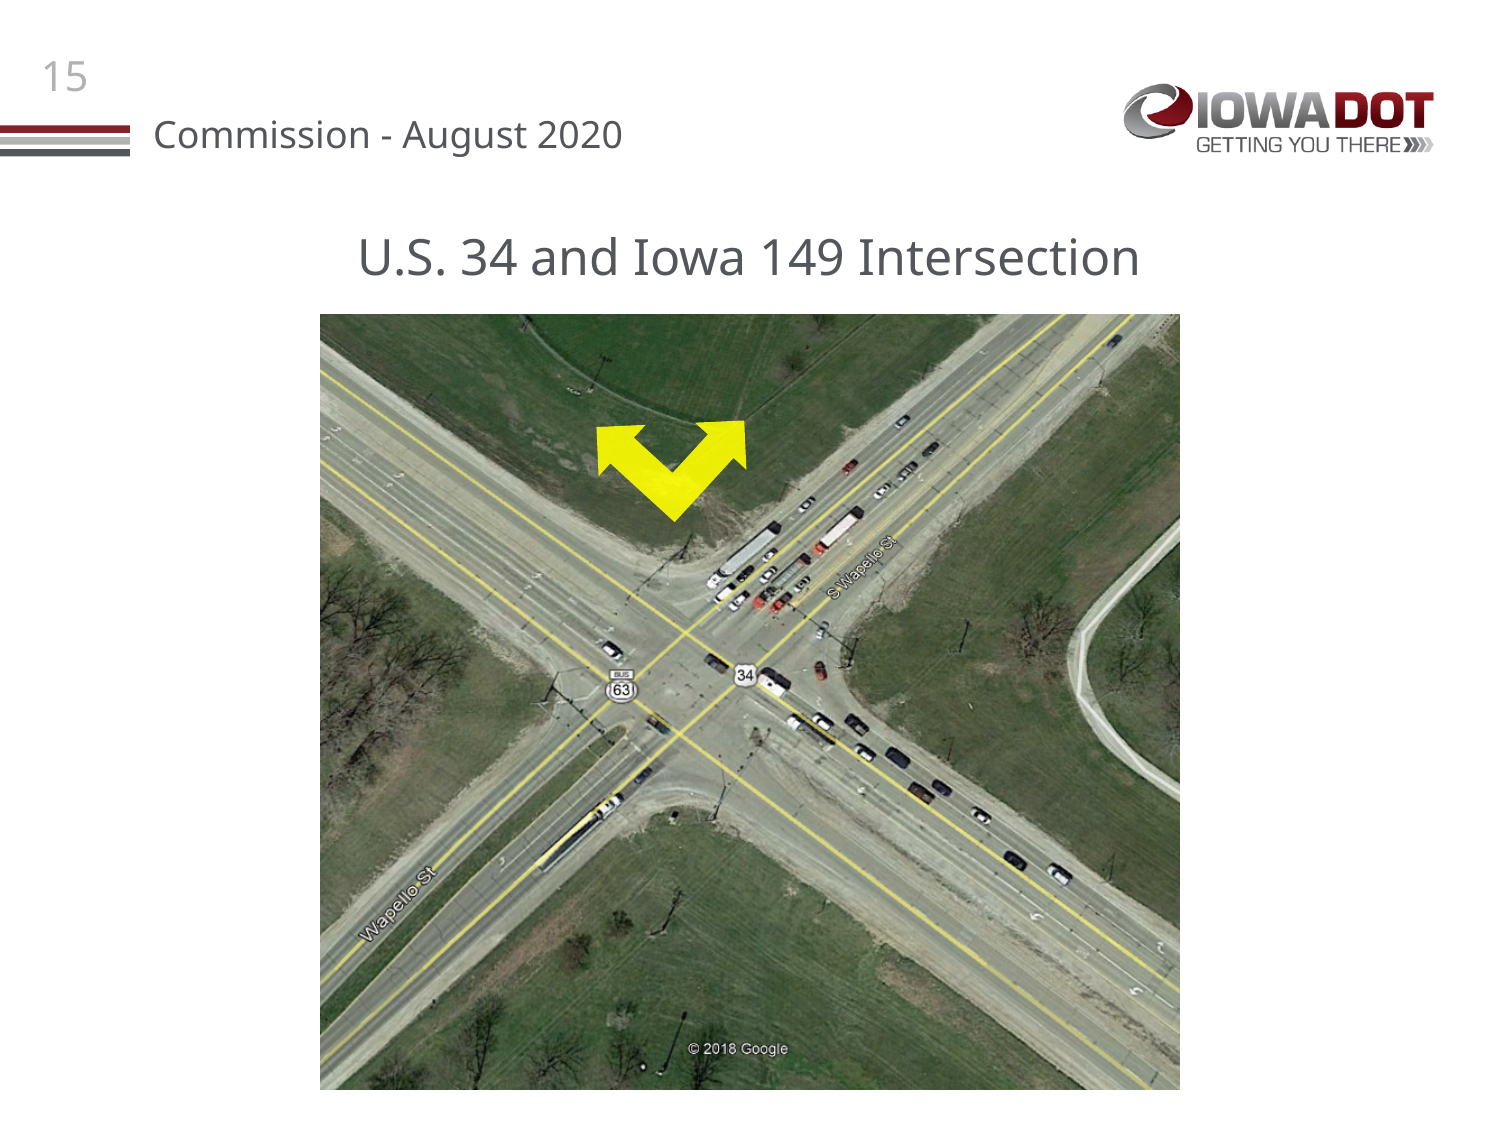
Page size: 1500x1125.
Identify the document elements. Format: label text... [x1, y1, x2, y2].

picture [320, 314, 1180, 1090]
picture [1115, 74, 1440, 165]
text_box Commission - August 2020 [138, 103, 639, 164]
title U.S. 34 and Iowa 149 Intersection [103, 220, 1397, 291]
